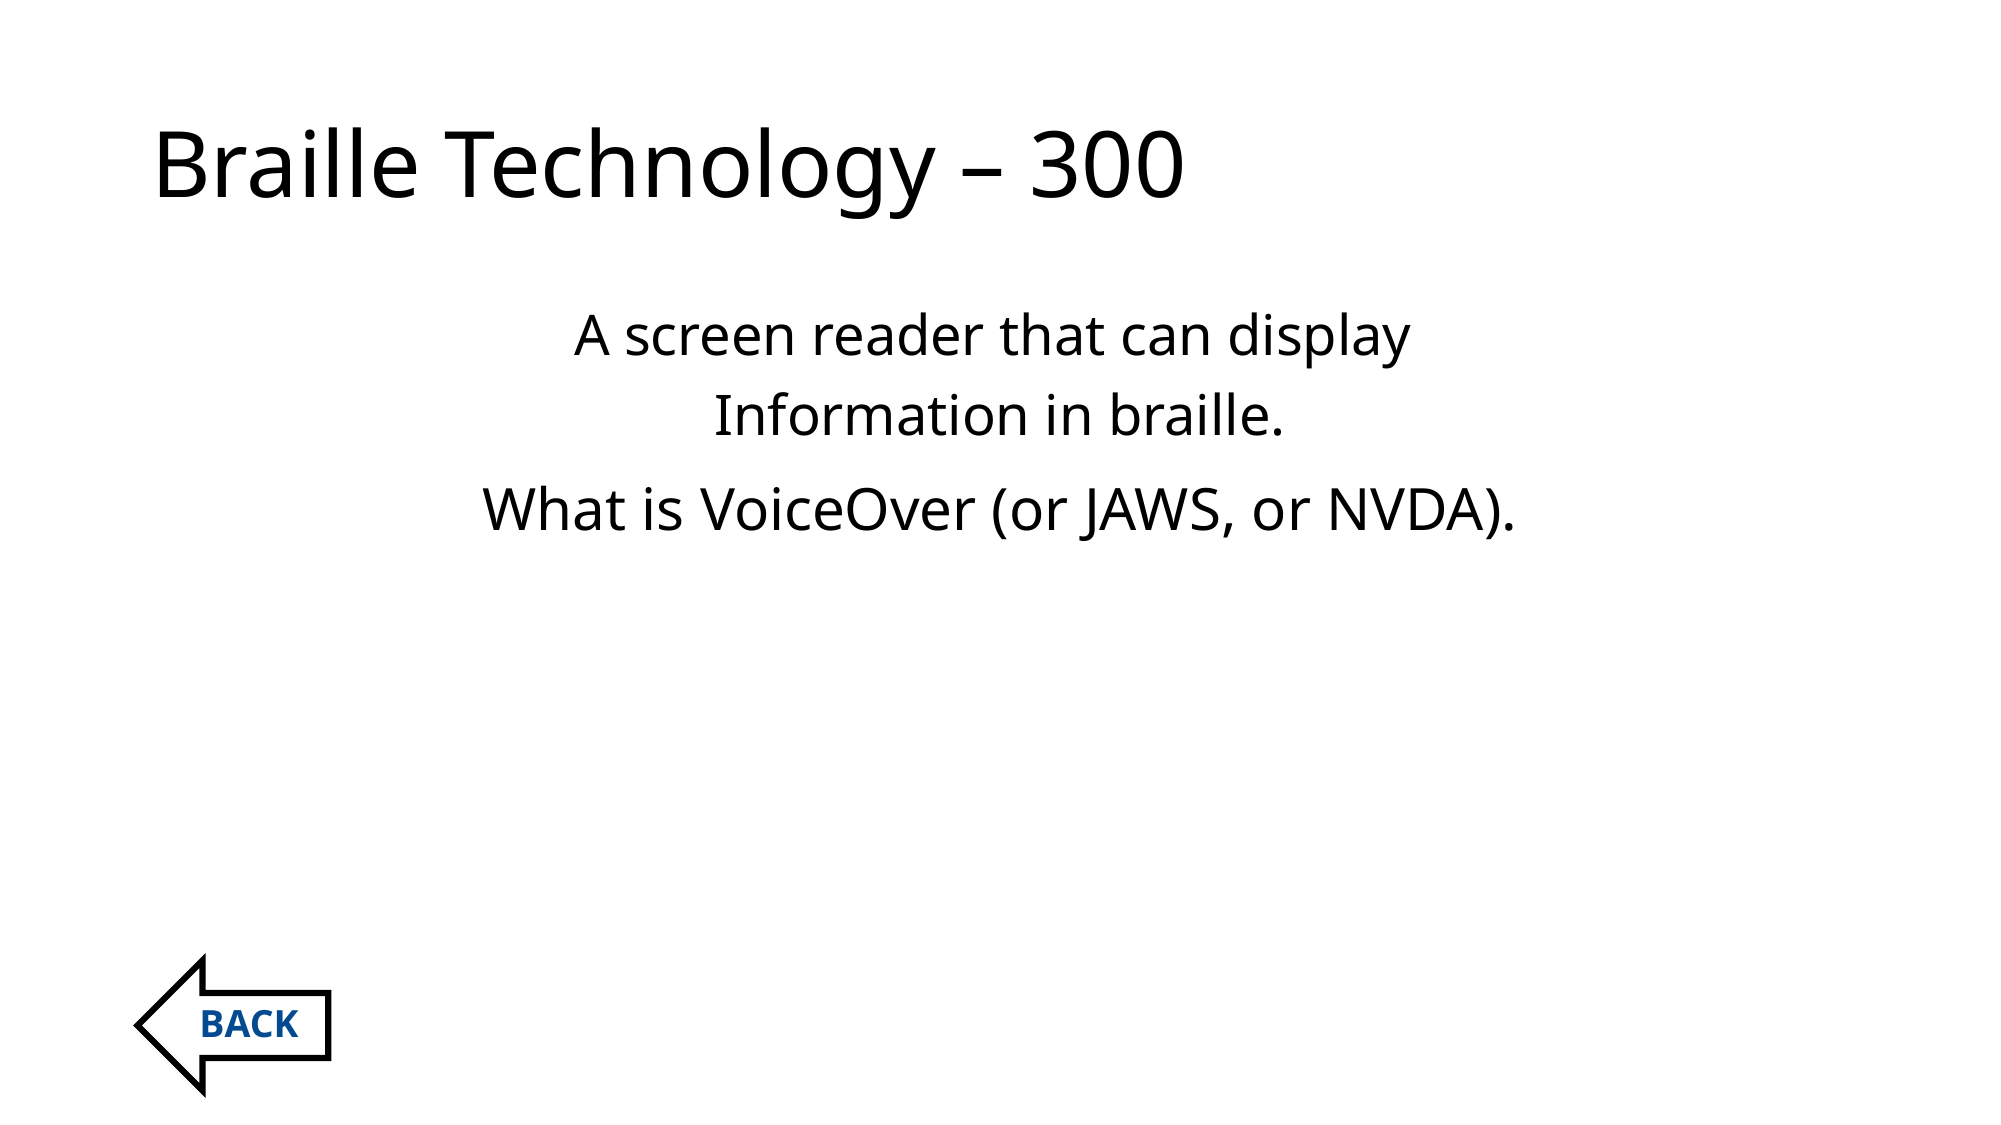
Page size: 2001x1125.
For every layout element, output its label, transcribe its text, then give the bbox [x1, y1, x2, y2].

list A screen reader that can display Information in braille. [119, 299, 1881, 456]
list What is VoiceOver (or JAWS, or NVDA). [356, 472, 1644, 709]
title Braille Technology – 300 [136, 58, 1862, 277]
